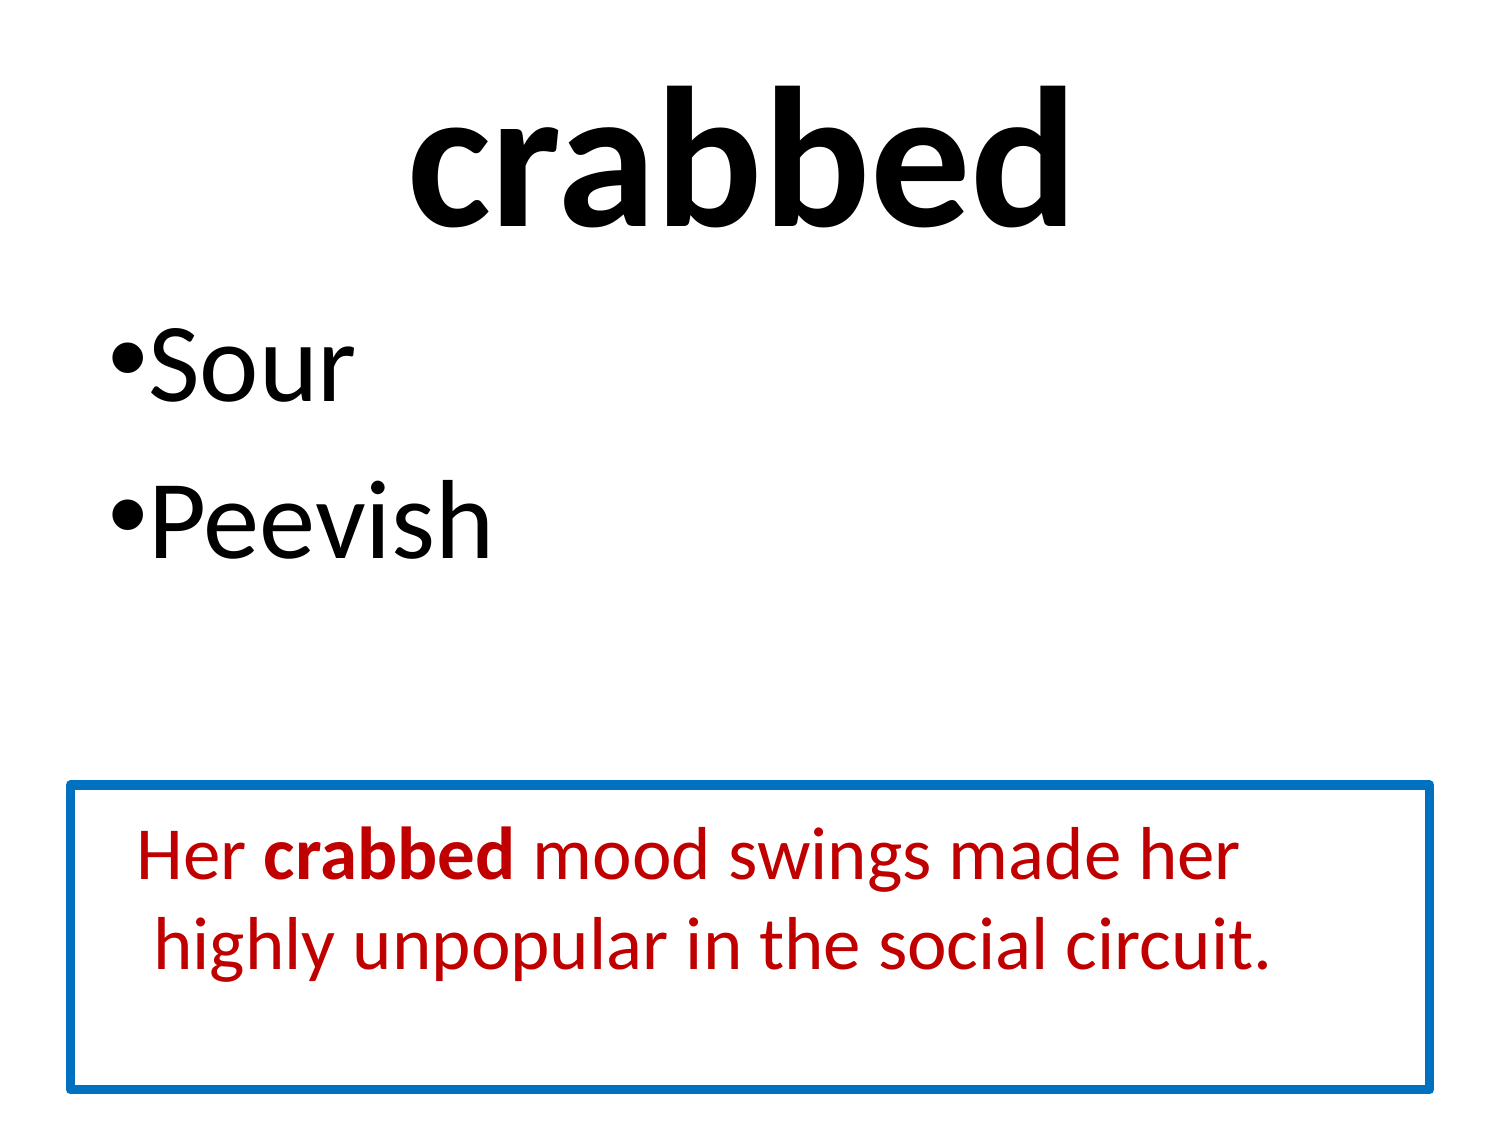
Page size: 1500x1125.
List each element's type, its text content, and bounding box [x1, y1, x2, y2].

subtitle Sour Peevish [93, 281, 1407, 668]
title crabbed [93, 46, 1393, 247]
list Her crabbed mood swings made her highly unpopular in the social circuit. [82, 796, 1418, 1067]
